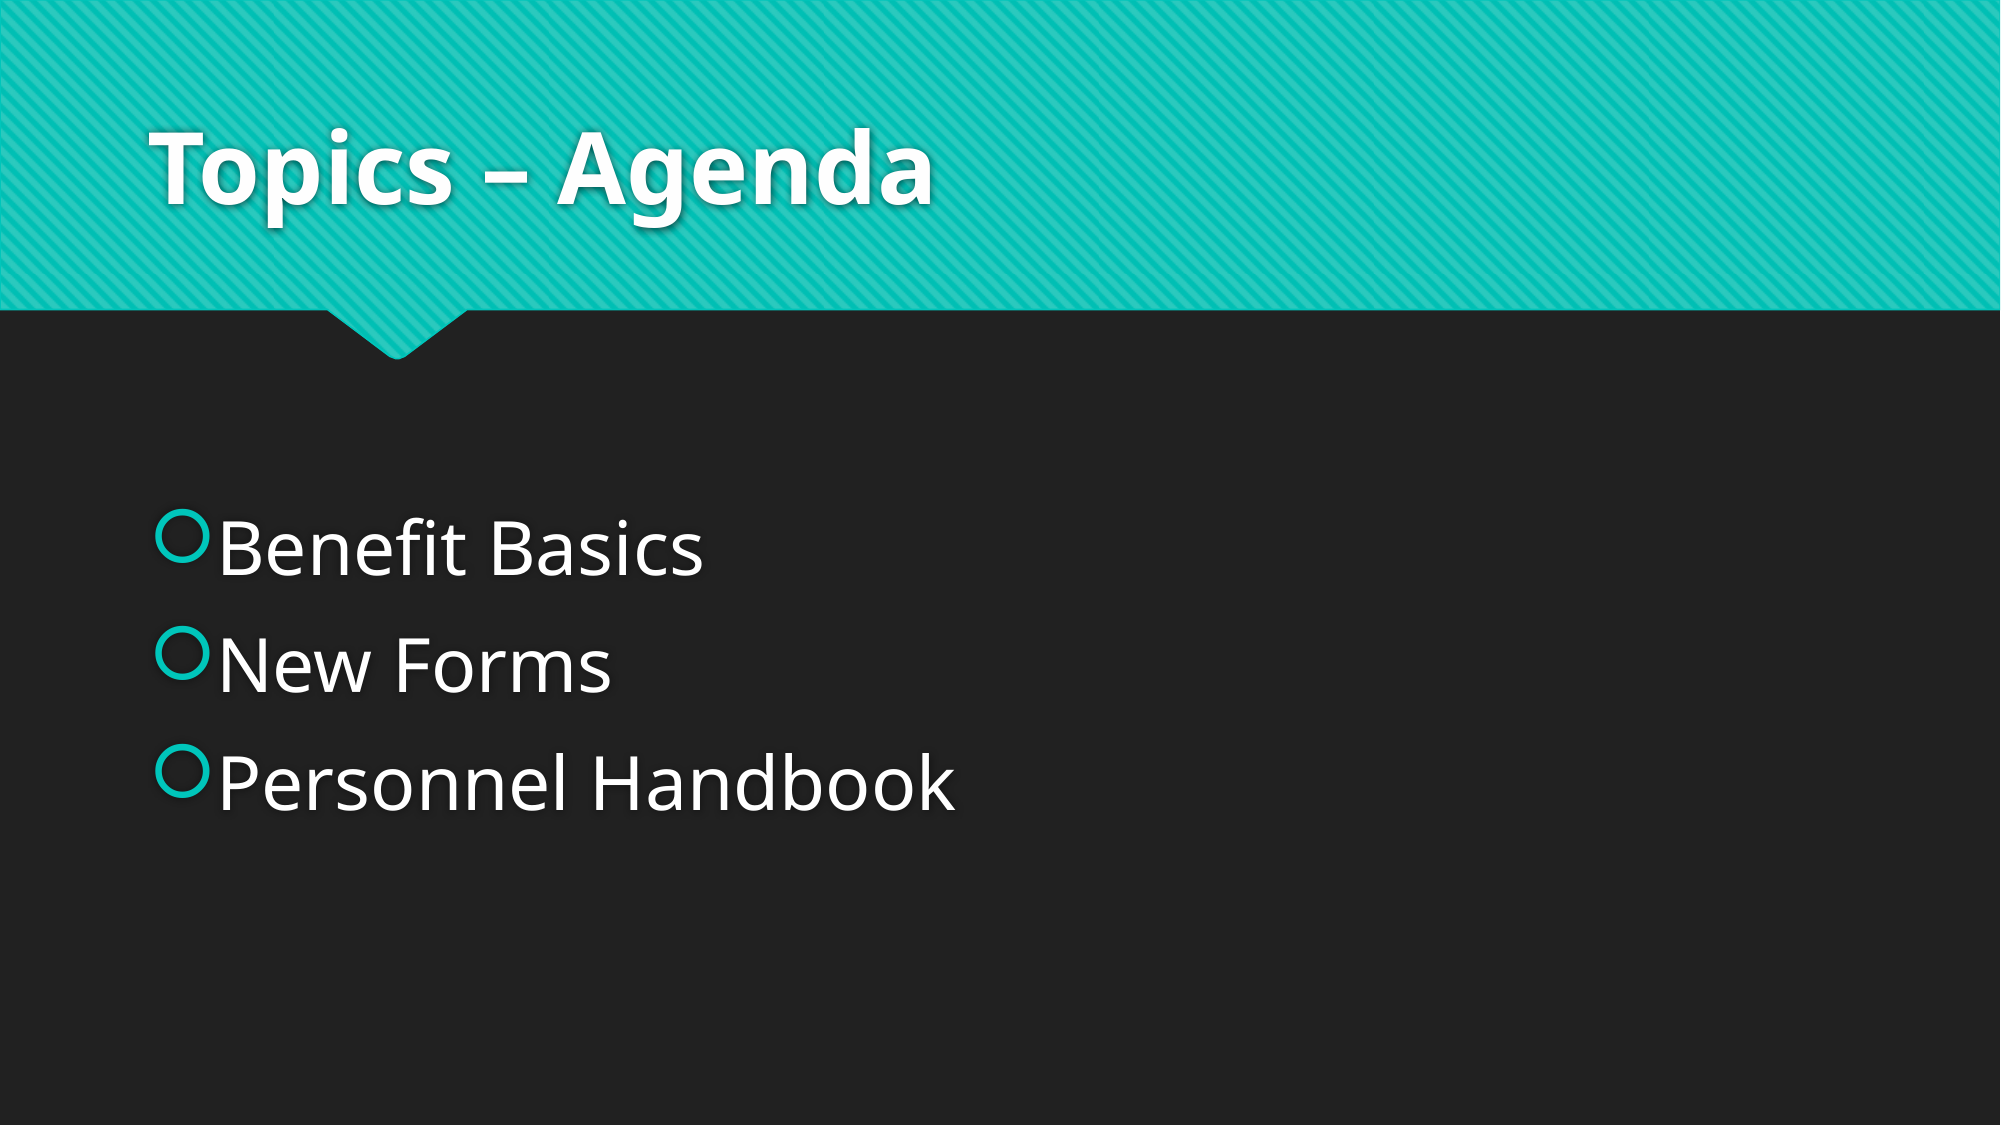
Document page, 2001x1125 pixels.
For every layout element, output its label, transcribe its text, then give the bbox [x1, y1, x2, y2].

title Topics – Agenda [132, 73, 1868, 233]
list Benefit Basics New Forms Personnel Handbook [134, 364, 1866, 962]
